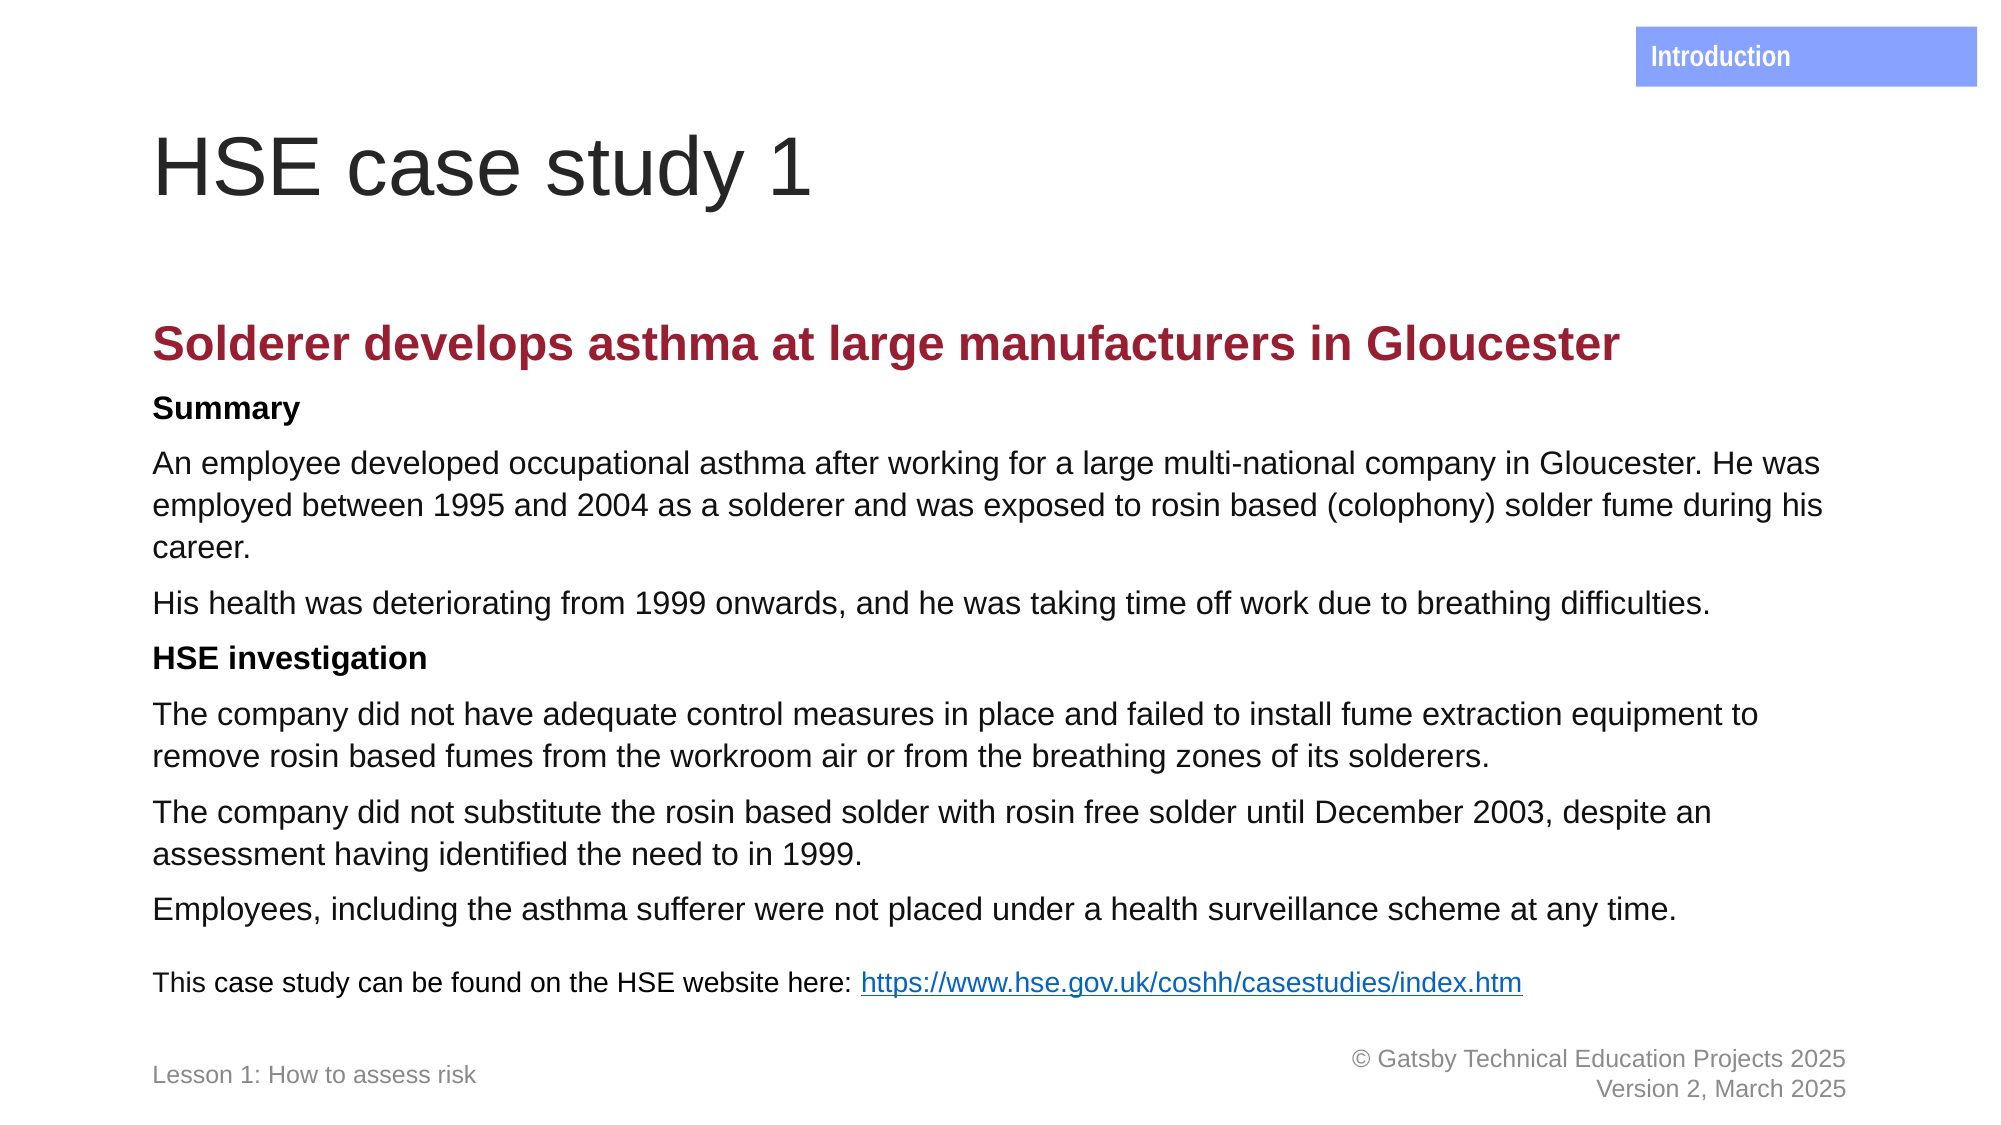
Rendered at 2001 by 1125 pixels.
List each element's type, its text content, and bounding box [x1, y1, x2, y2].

list Solderer develops asthma at large manufacturers in Gloucester Summary An employee developed occupational asthma after working for a large multi-national company in Gloucester. He was employed between 1995 and 2004 as a solderer and was exposed to rosin based (colophony) solder fume during his career. His health was deteriorating from 1999 onwards, and he was taking time off work due to breathing difficulties. HSE investigation The company did not have adequate control measures in place and failed to install fume extraction equipment to remove rosin based fumes from the workroom air or from the breathing zones of its solderers. The company did not substitute the rosin based solder with rosin free solder until December 2003, despite an assessment having identified the need to in 1999. Employees, including the asthma sufferer were not placed under a health surveillance scheme at any time. This case study can be found on the HSE website here: https://www.hse.gov.uk/coshh/casestudies/index.htm [137, 299, 1891, 1014]
title HSE case study 1 [137, 59, 1863, 278]
list Lesson 1: How to assess risk [137, 1042, 829, 1103]
list Introduction [1636, 26, 1978, 87]
